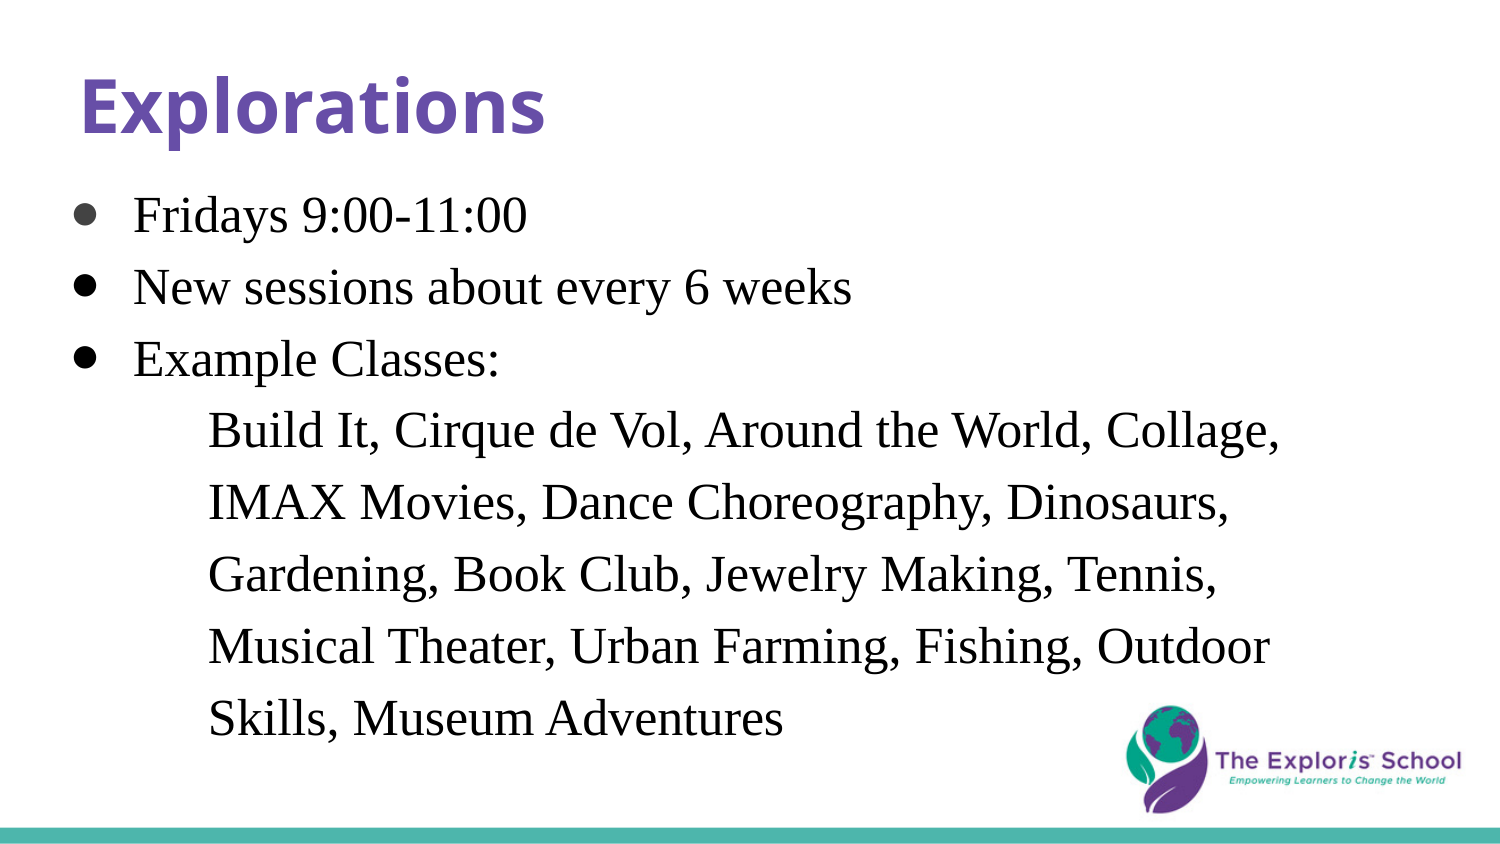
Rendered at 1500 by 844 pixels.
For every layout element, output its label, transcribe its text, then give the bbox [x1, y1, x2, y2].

picture [1112, 694, 1475, 826]
title Explorations [63, 43, 1437, 157]
list Fridays 9:00-11:00 New sessions about every 6 weeks Example Classes: Build It, Cirque de Vol, Around the World, Collage, IMAX Movies, Dance Choreography, Dinosaurs, Gardening, Book Club, Jewelry Making, Tennis, Musical Theater, Urban Farming, Fishing, Outdoor Skills, Museum Adventures [42, 156, 1349, 662]
